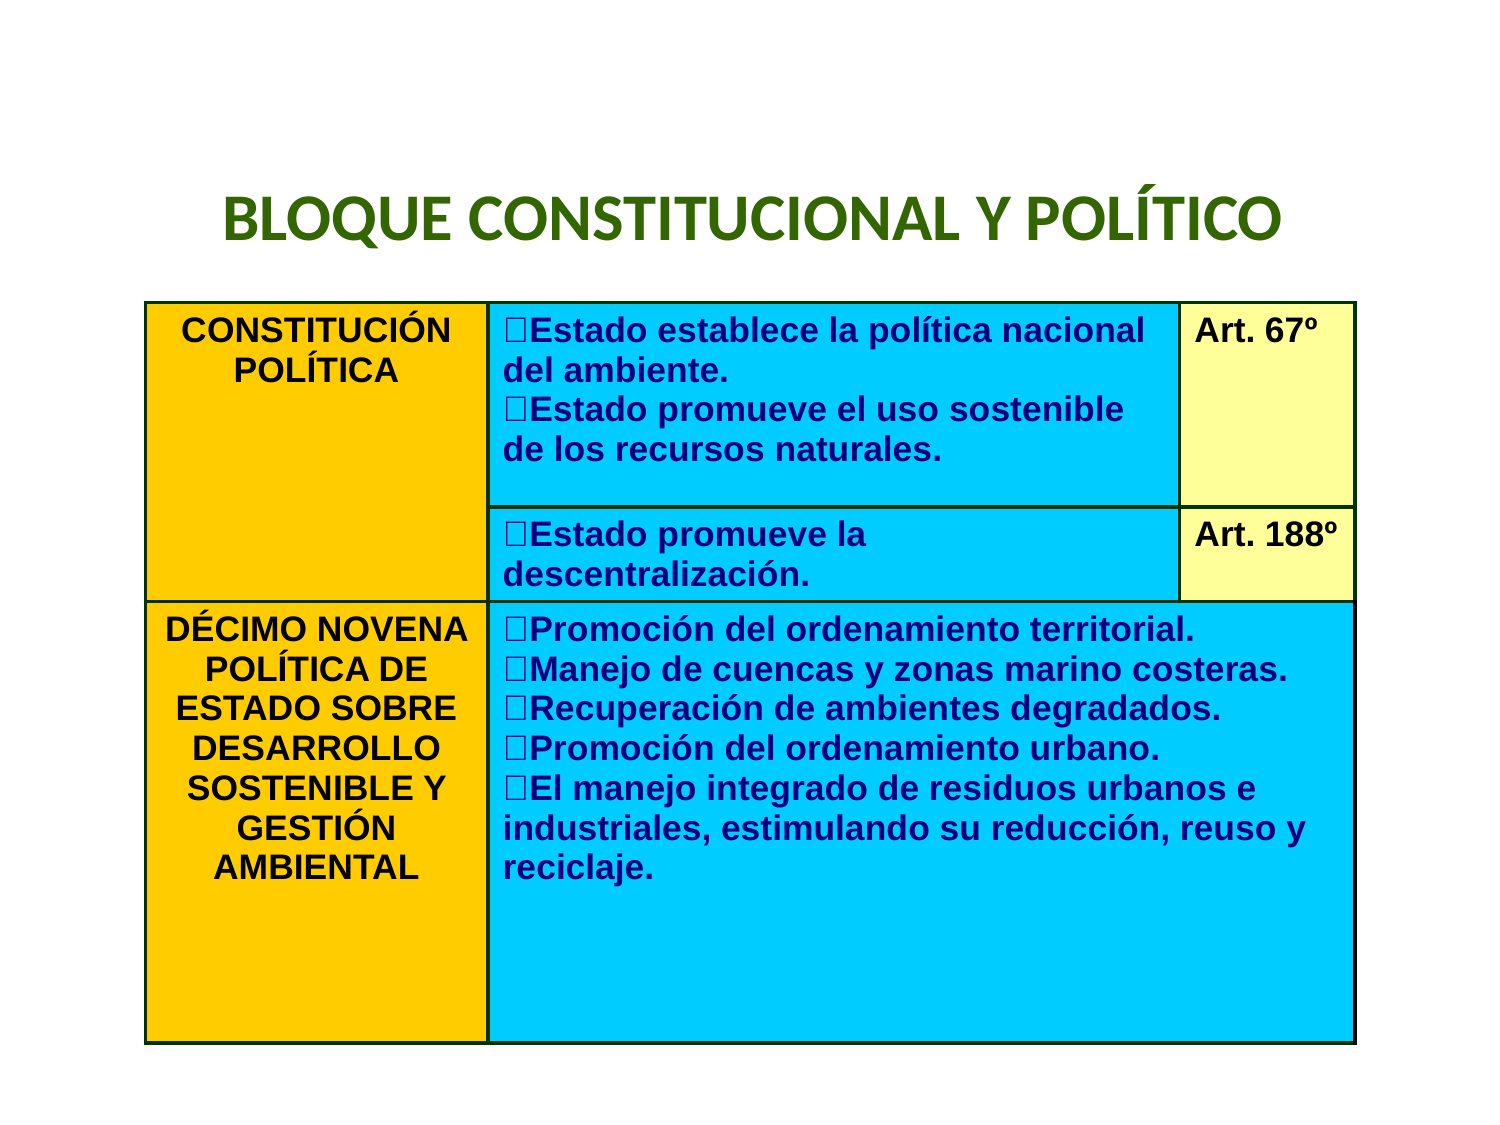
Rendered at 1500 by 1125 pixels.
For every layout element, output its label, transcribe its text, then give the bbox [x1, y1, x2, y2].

table_cell Estado promueve la descentralización. [490, 509, 1178, 600]
text_box BLOQUE CONSTITUCIONAL Y POLÍTICO [70, 148, 1436, 279]
table_header CONSTITUCIÓN POLÍTICA [147, 304, 486, 600]
table_header Estado establece la política nacional del ambiente. Estado promueve el uso sostenible de los recursos naturales. [490, 304, 1178, 505]
table_cell Promoción del ordenamiento territorial. Manejo de cuencas y zonas marino costeras. Recuperación de ambientes degradados. Promoción del ordenamiento urbano. El manejo integrado de residuos urbanos e industriales, estimulando su reducción, reuso y reciclaje. [490, 603, 1353, 1041]
table_header Art. 67º [1181, 304, 1353, 505]
table_cell Art. 188º [1181, 509, 1353, 600]
table_cell DÉCIMO NOVENA POLÍTICA DE ESTADO SOBRE DESARROLLO SOSTENIBLE Y GESTIÓN AMBIENTAL [147, 603, 486, 1041]
